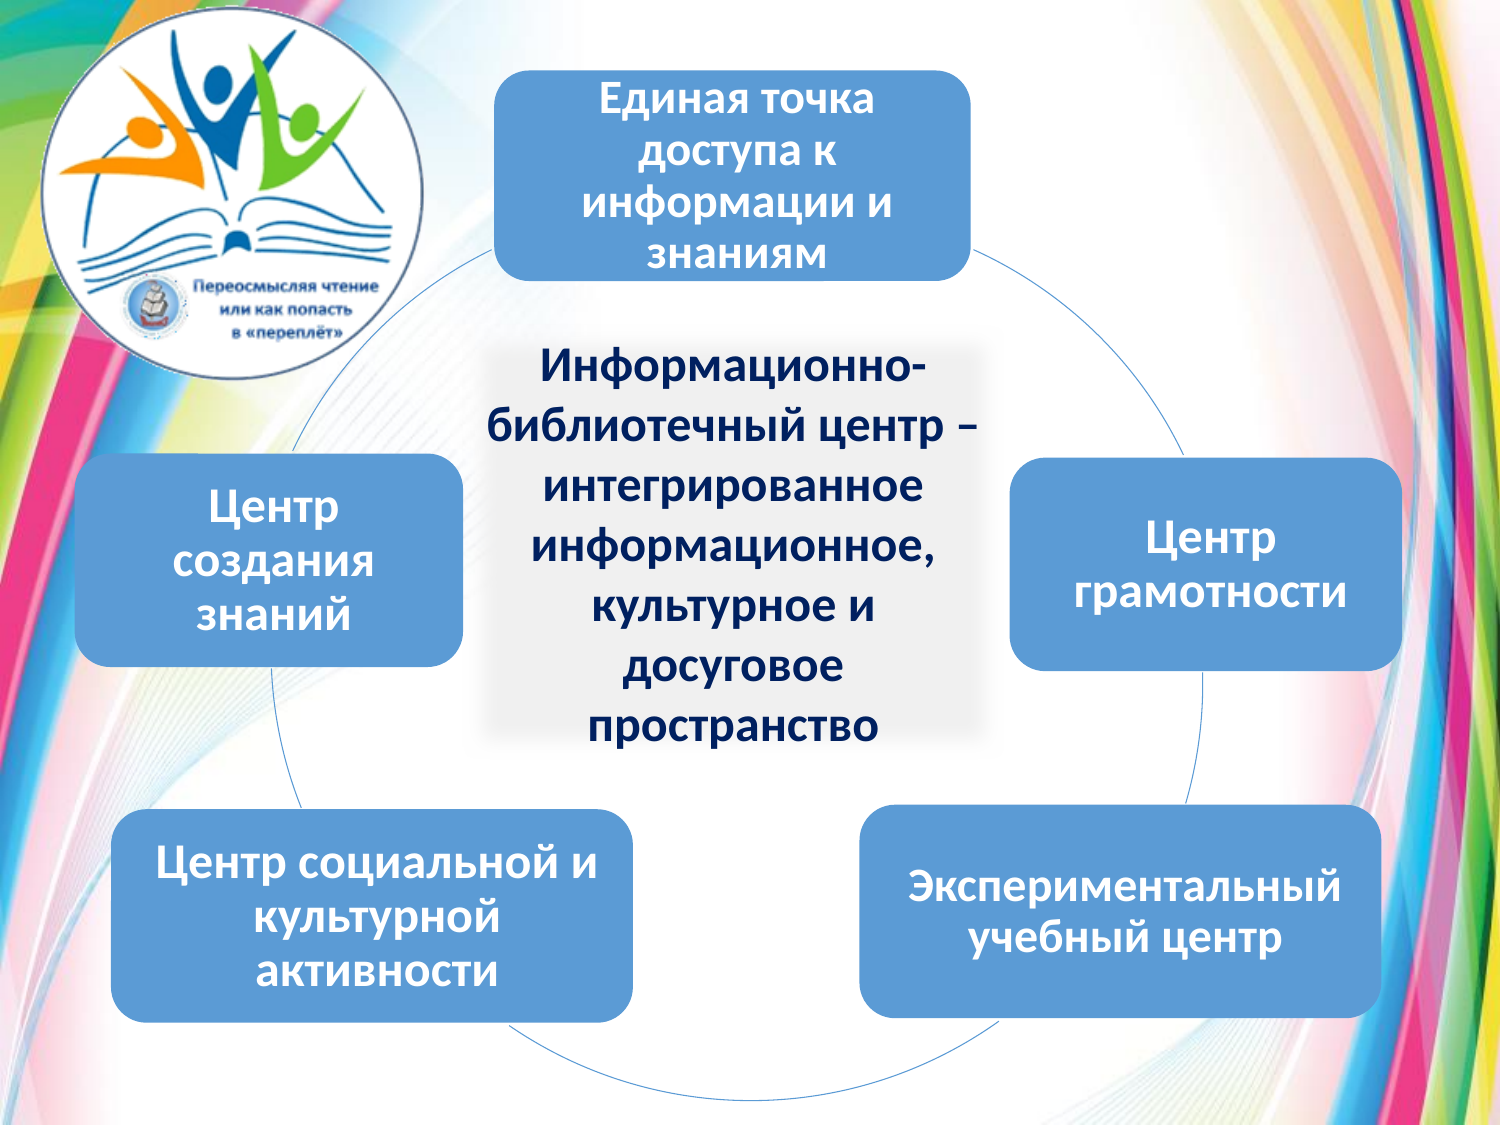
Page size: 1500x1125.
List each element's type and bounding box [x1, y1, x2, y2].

picture [0, 0, 1500, 1125]
list [34, 69, 1433, 1071]
